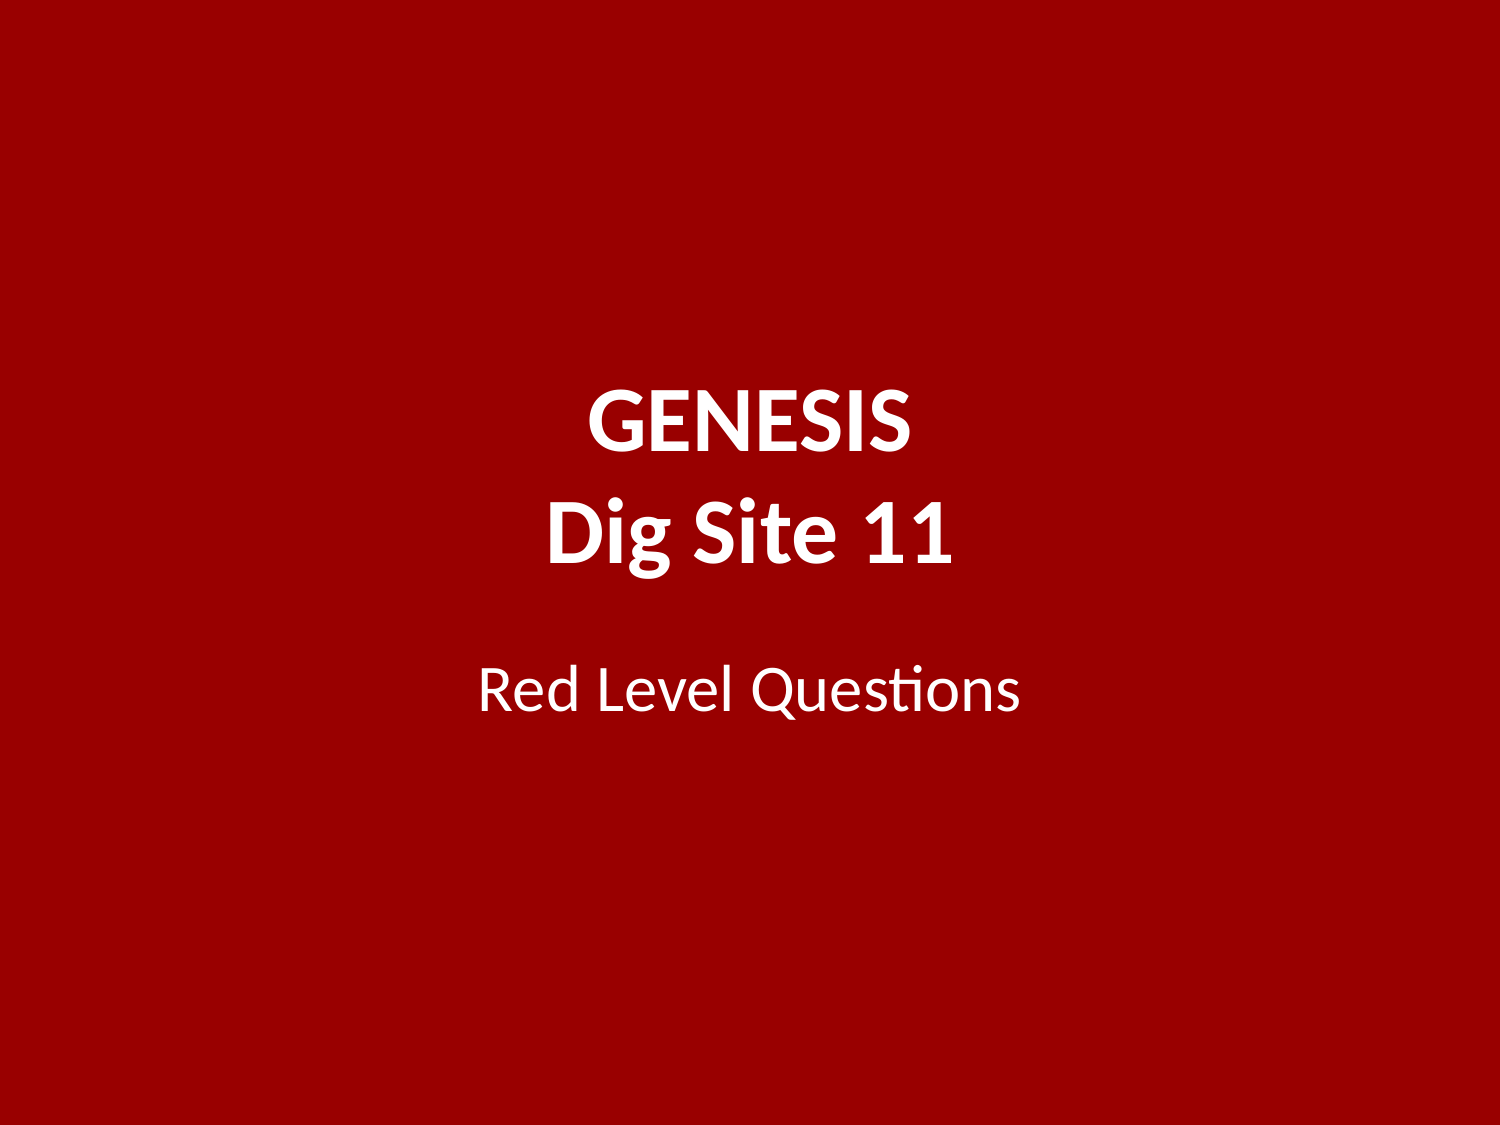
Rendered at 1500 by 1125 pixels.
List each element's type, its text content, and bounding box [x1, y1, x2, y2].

title GENESIS Dig Site 11 [112, 349, 1388, 591]
subtitle Red Level Questions [225, 637, 1275, 925]
